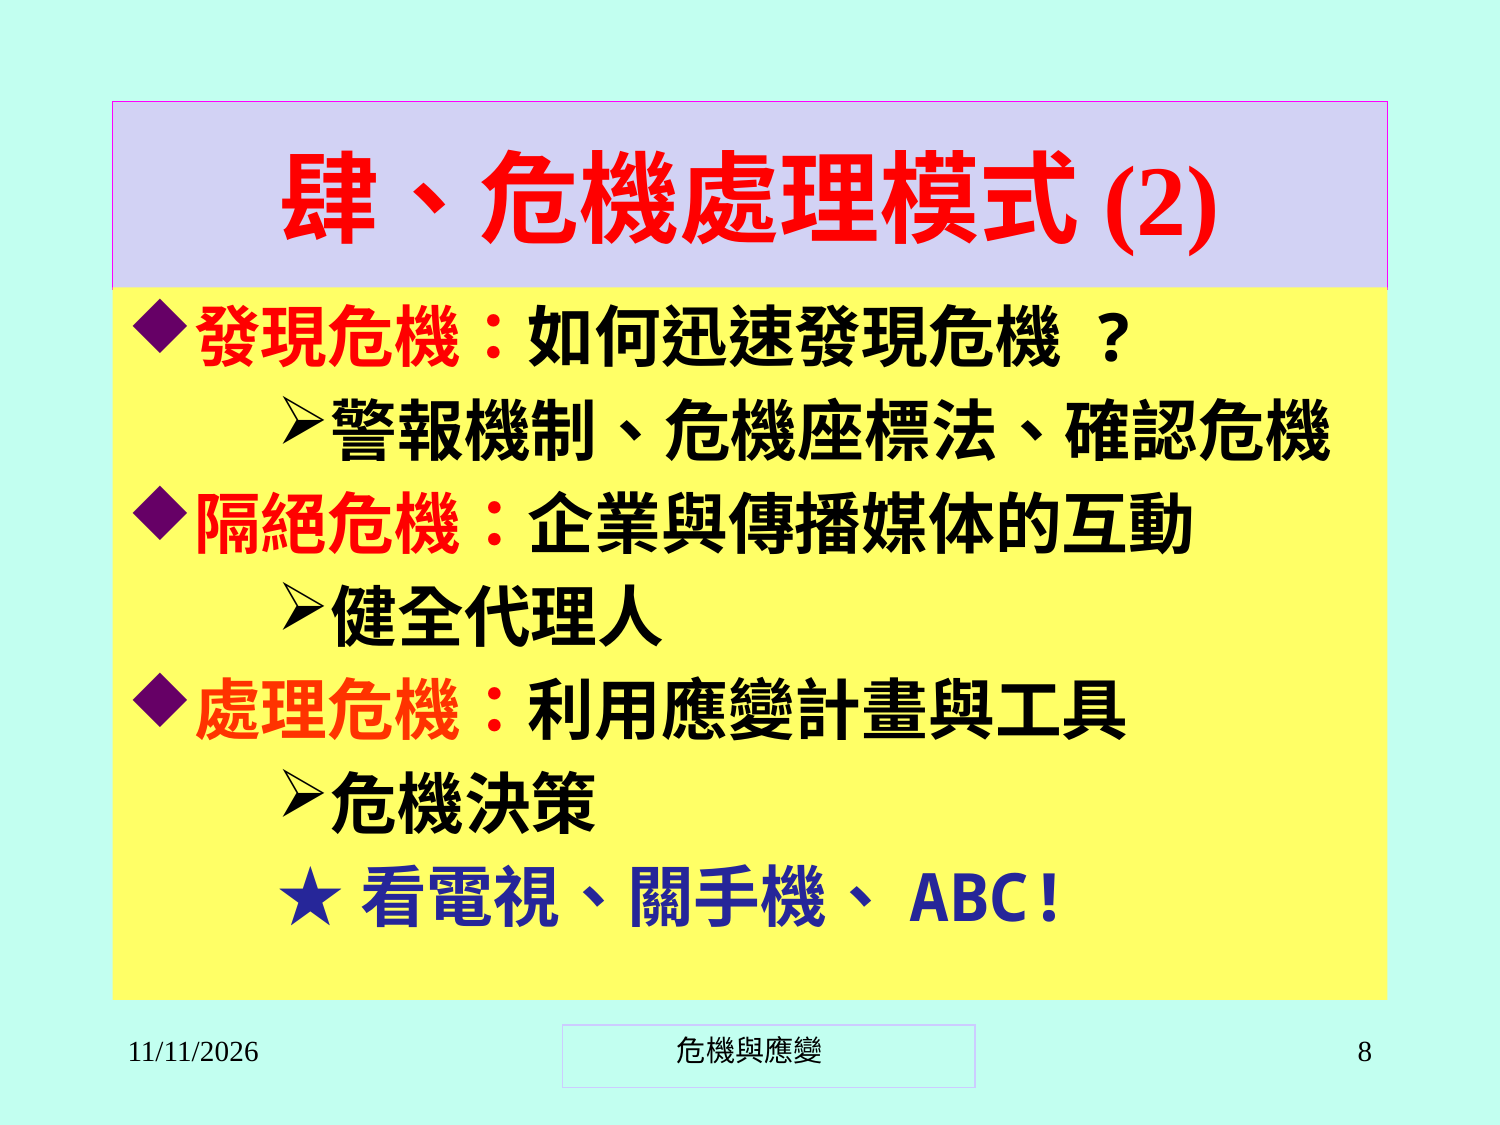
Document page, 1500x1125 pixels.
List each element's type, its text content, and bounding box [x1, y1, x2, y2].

footer 危機與應變 [512, 1025, 988, 1100]
list 發現危機：如何迅速發現危機 ? 警報機制、危機座標法、確認危機 隔絕危機：企業與傳播媒体的互動 健全代理人 處理危機：利用應變計畫與工具 危機決策 ★看電視、關手機、ABC! [112, 287, 1388, 1000]
title 肆、危機處理模式(2) [112, 101, 1388, 287]
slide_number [112, 1025, 425, 1100]
slide_number 8 [1074, 1025, 1388, 1100]
